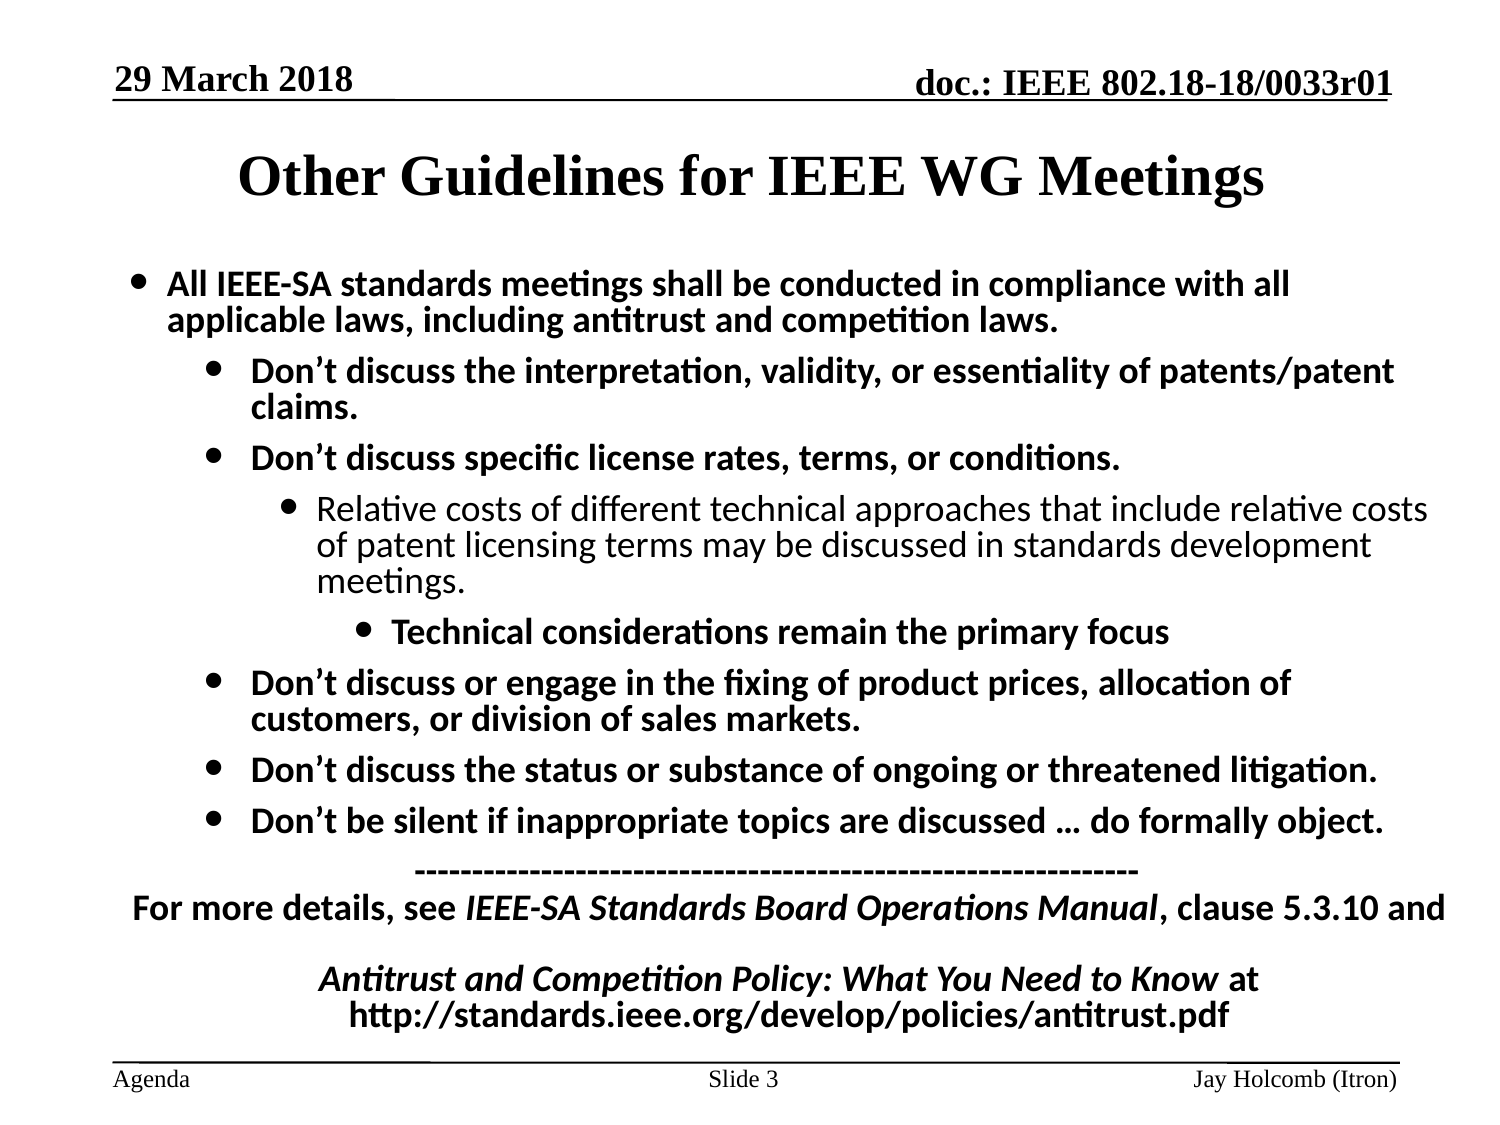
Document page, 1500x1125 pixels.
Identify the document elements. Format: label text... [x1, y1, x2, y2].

footer Jay Holcomb (Itron) [874, 1063, 1398, 1093]
text_box [87, 37, 1438, 163]
title Other Guidelines for IEEE WG Meetings [105, 163, 1398, 246]
slide_number Slide 3 [687, 1061, 800, 1123]
text_box All IEEE-SA standards meetings shall be conducted in compliance with all applicable laws, including antitrust and competition laws. Don’t discuss the interpretation, validity, or essentiality of patents/patent claims. Don’t discuss specific license rates, terms, or conditions. Relative costs of different technical approaches that include relative costs of patent licensing terms may be discussed in standards development meetings. Technical considerations remain the primary focus Don’t discuss or engage in the fixing of product prices, allocation of customers, or division of sales markets. Don’t discuss the status or substance of ongoing or threatened litigation. Don’t be silent if inappropriate topics are discussed … do formally object. --------------------------------------------------------------- For more details, see IEEE-SA Standards Board Operations Manual, clause 5.3.10 and Antitrust and Competition Policy: What You Need to Know at http://standards.ieee.org/develop/policies/antitrust.pdf [114, 224, 1465, 1063]
